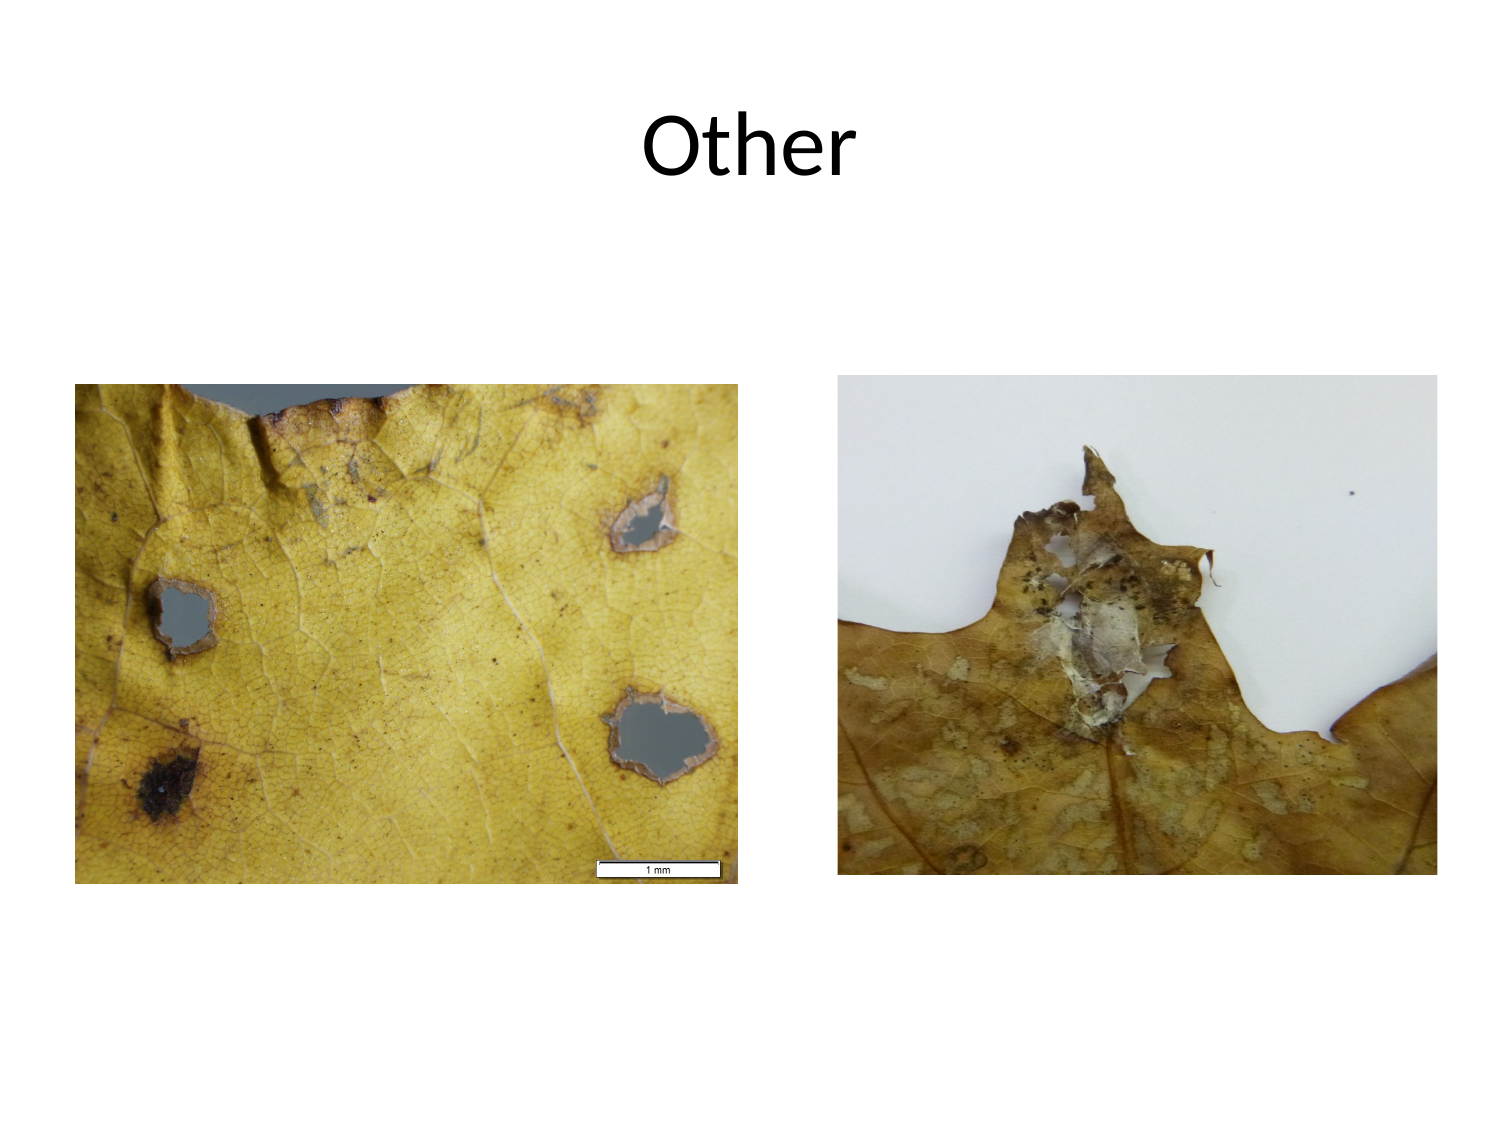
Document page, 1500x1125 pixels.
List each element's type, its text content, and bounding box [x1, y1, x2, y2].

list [837, 374, 1438, 876]
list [74, 384, 738, 884]
title Other [75, 45, 1425, 233]
